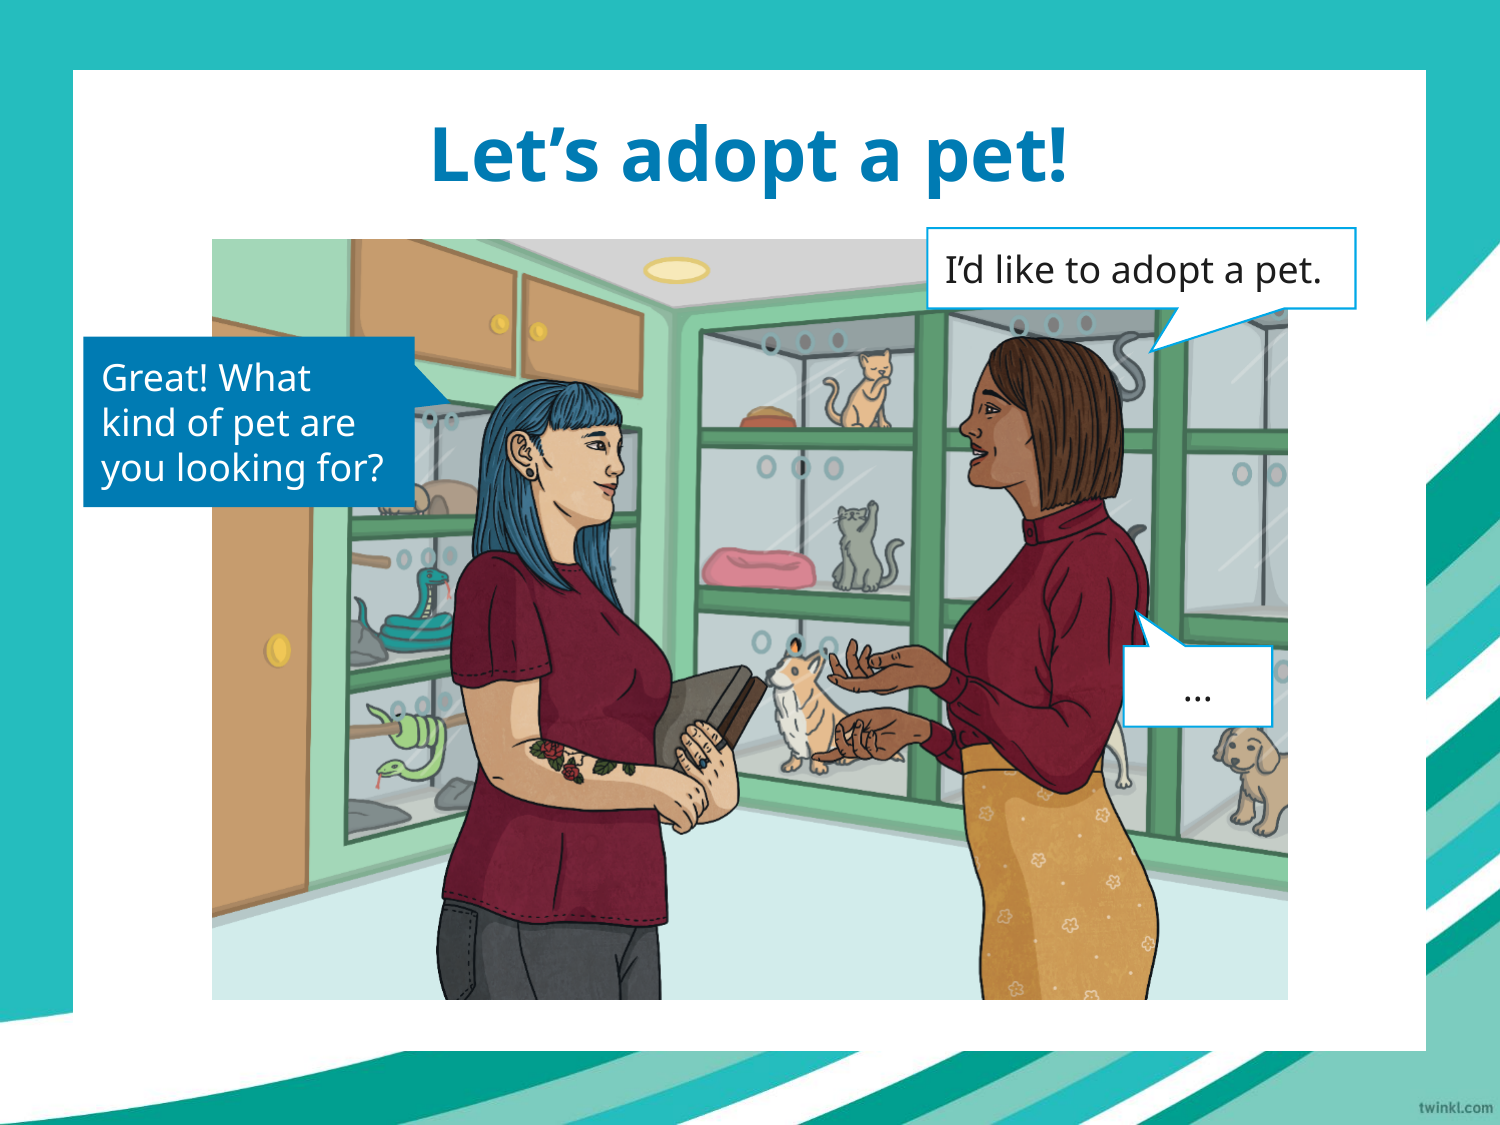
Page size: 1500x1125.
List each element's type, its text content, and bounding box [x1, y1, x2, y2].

title Let’s adopt a pet! [73, 74, 1426, 241]
picture [0, 0, 1500, 1125]
text_box Great! What kind of pet are you looking for? [82, 335, 212, 509]
text_box I’d like to adopt a pet. [926, 227, 1357, 310]
